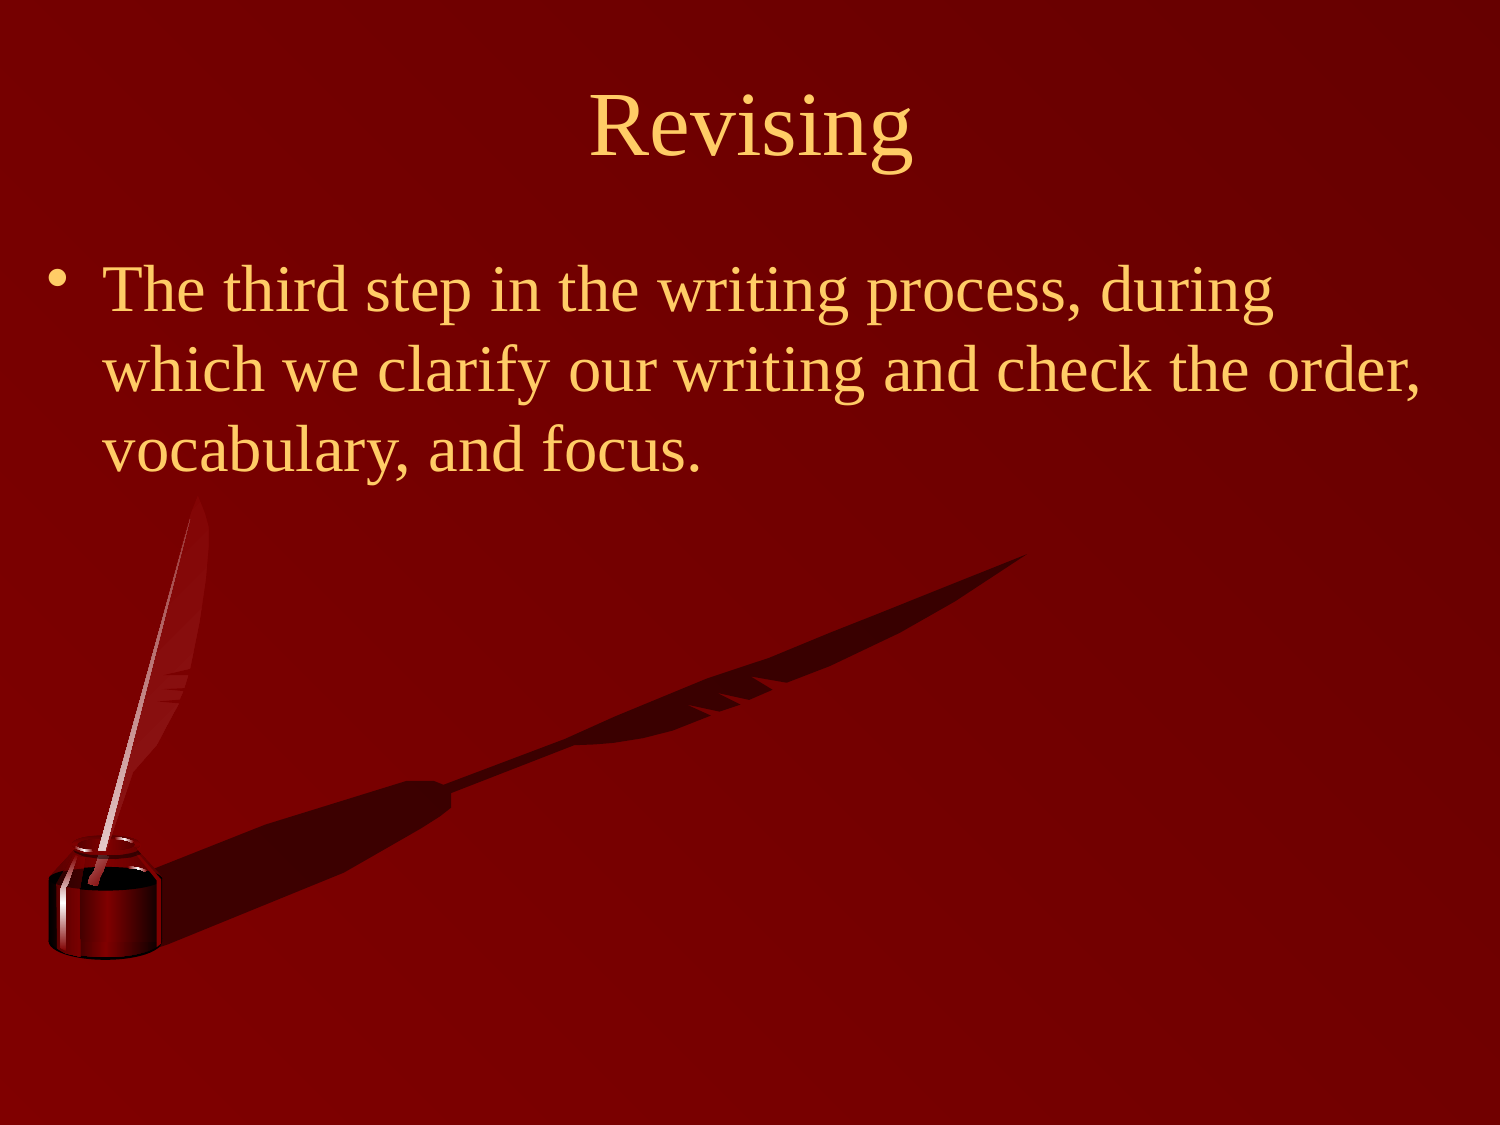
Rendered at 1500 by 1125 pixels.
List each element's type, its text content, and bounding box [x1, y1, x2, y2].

title Revising [29, 20, 1474, 218]
list The third step in the writing process, during which we clarify our writing and check the order, vocabulary, and focus. [31, 237, 1471, 1021]
